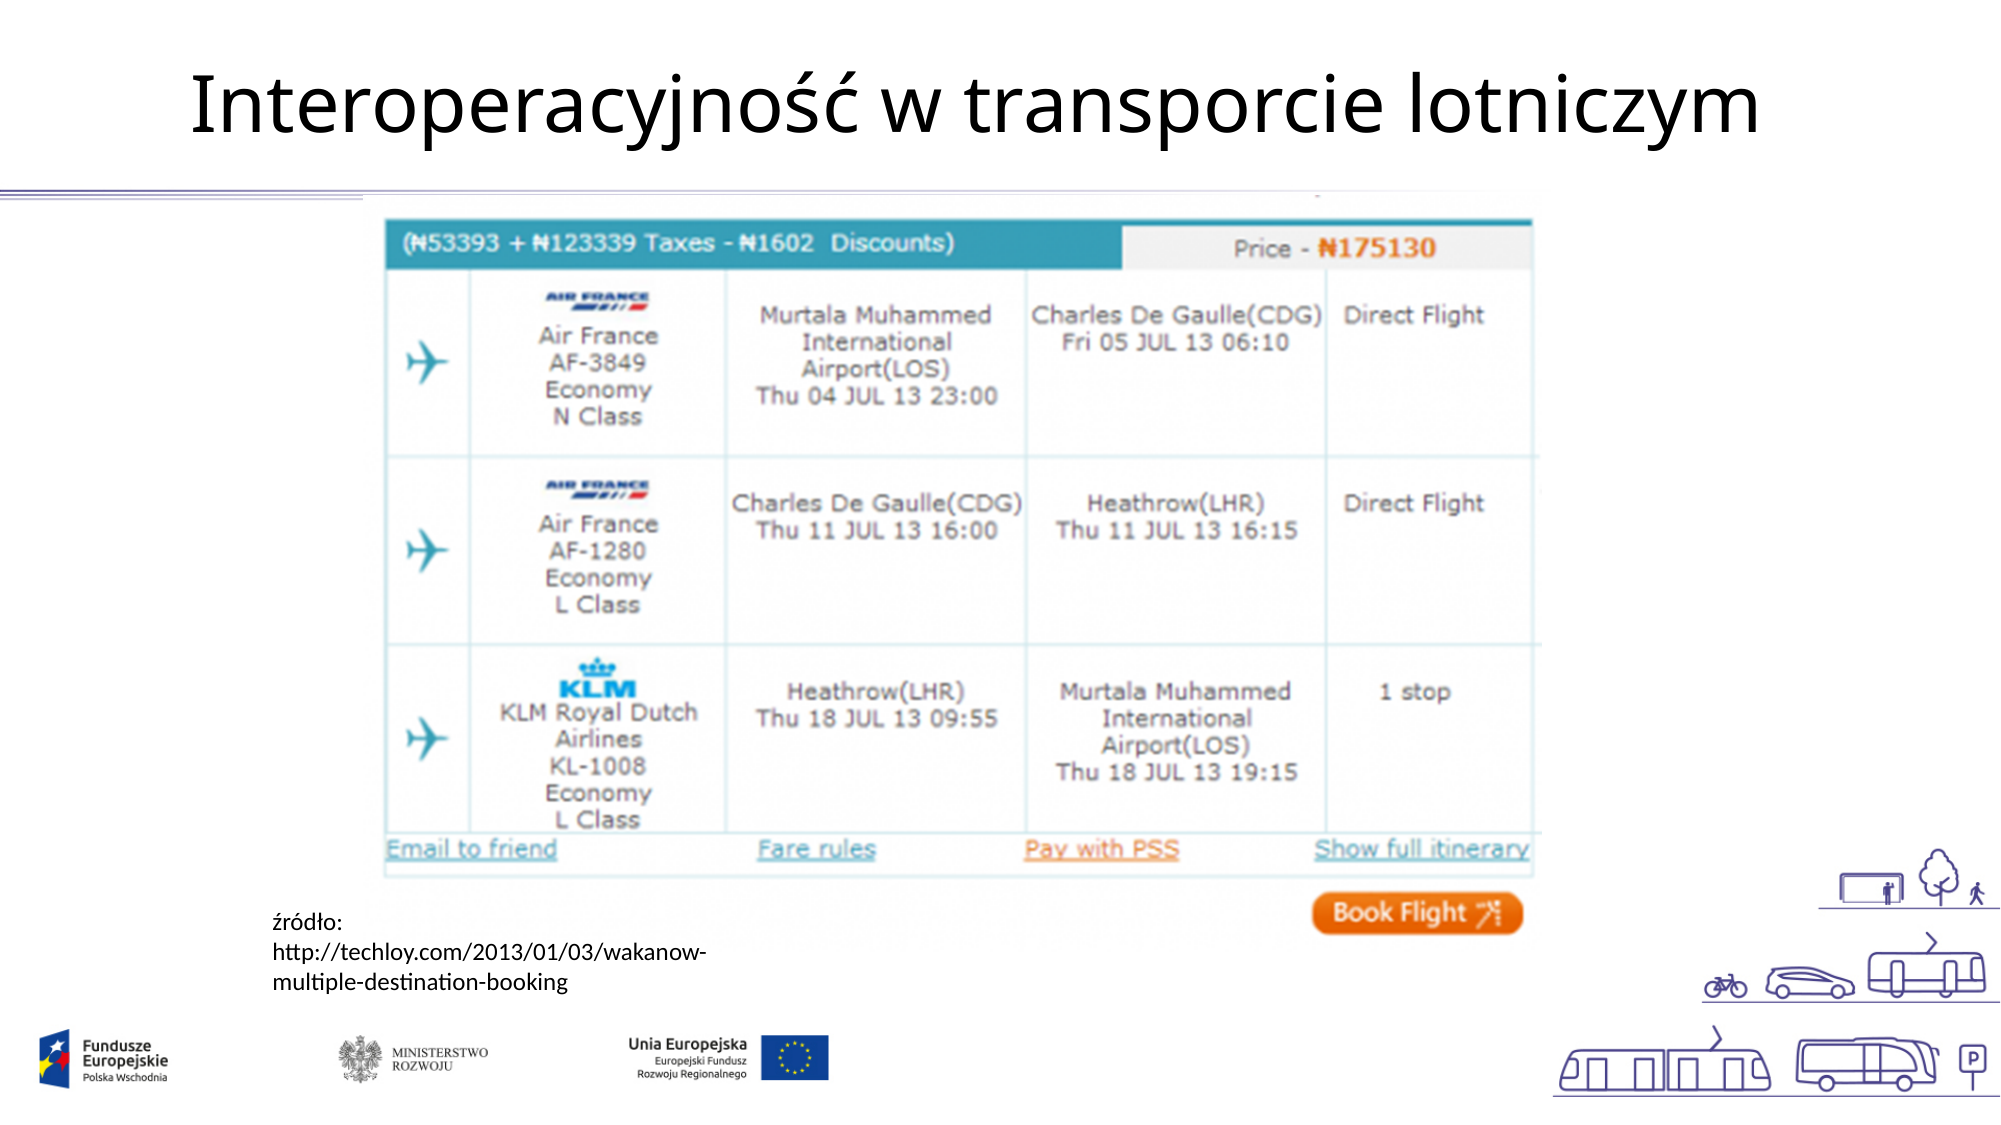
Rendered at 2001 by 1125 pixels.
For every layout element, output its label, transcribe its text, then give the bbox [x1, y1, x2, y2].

text_box źródło: http://techloy.com/2013/01/03/wakanow-multiple-destination-booking [257, 898, 767, 1003]
picture [0, 0, 2001, 1125]
text_box Interoperacyjność w transporcie lotniczym [176, 46, 1778, 156]
